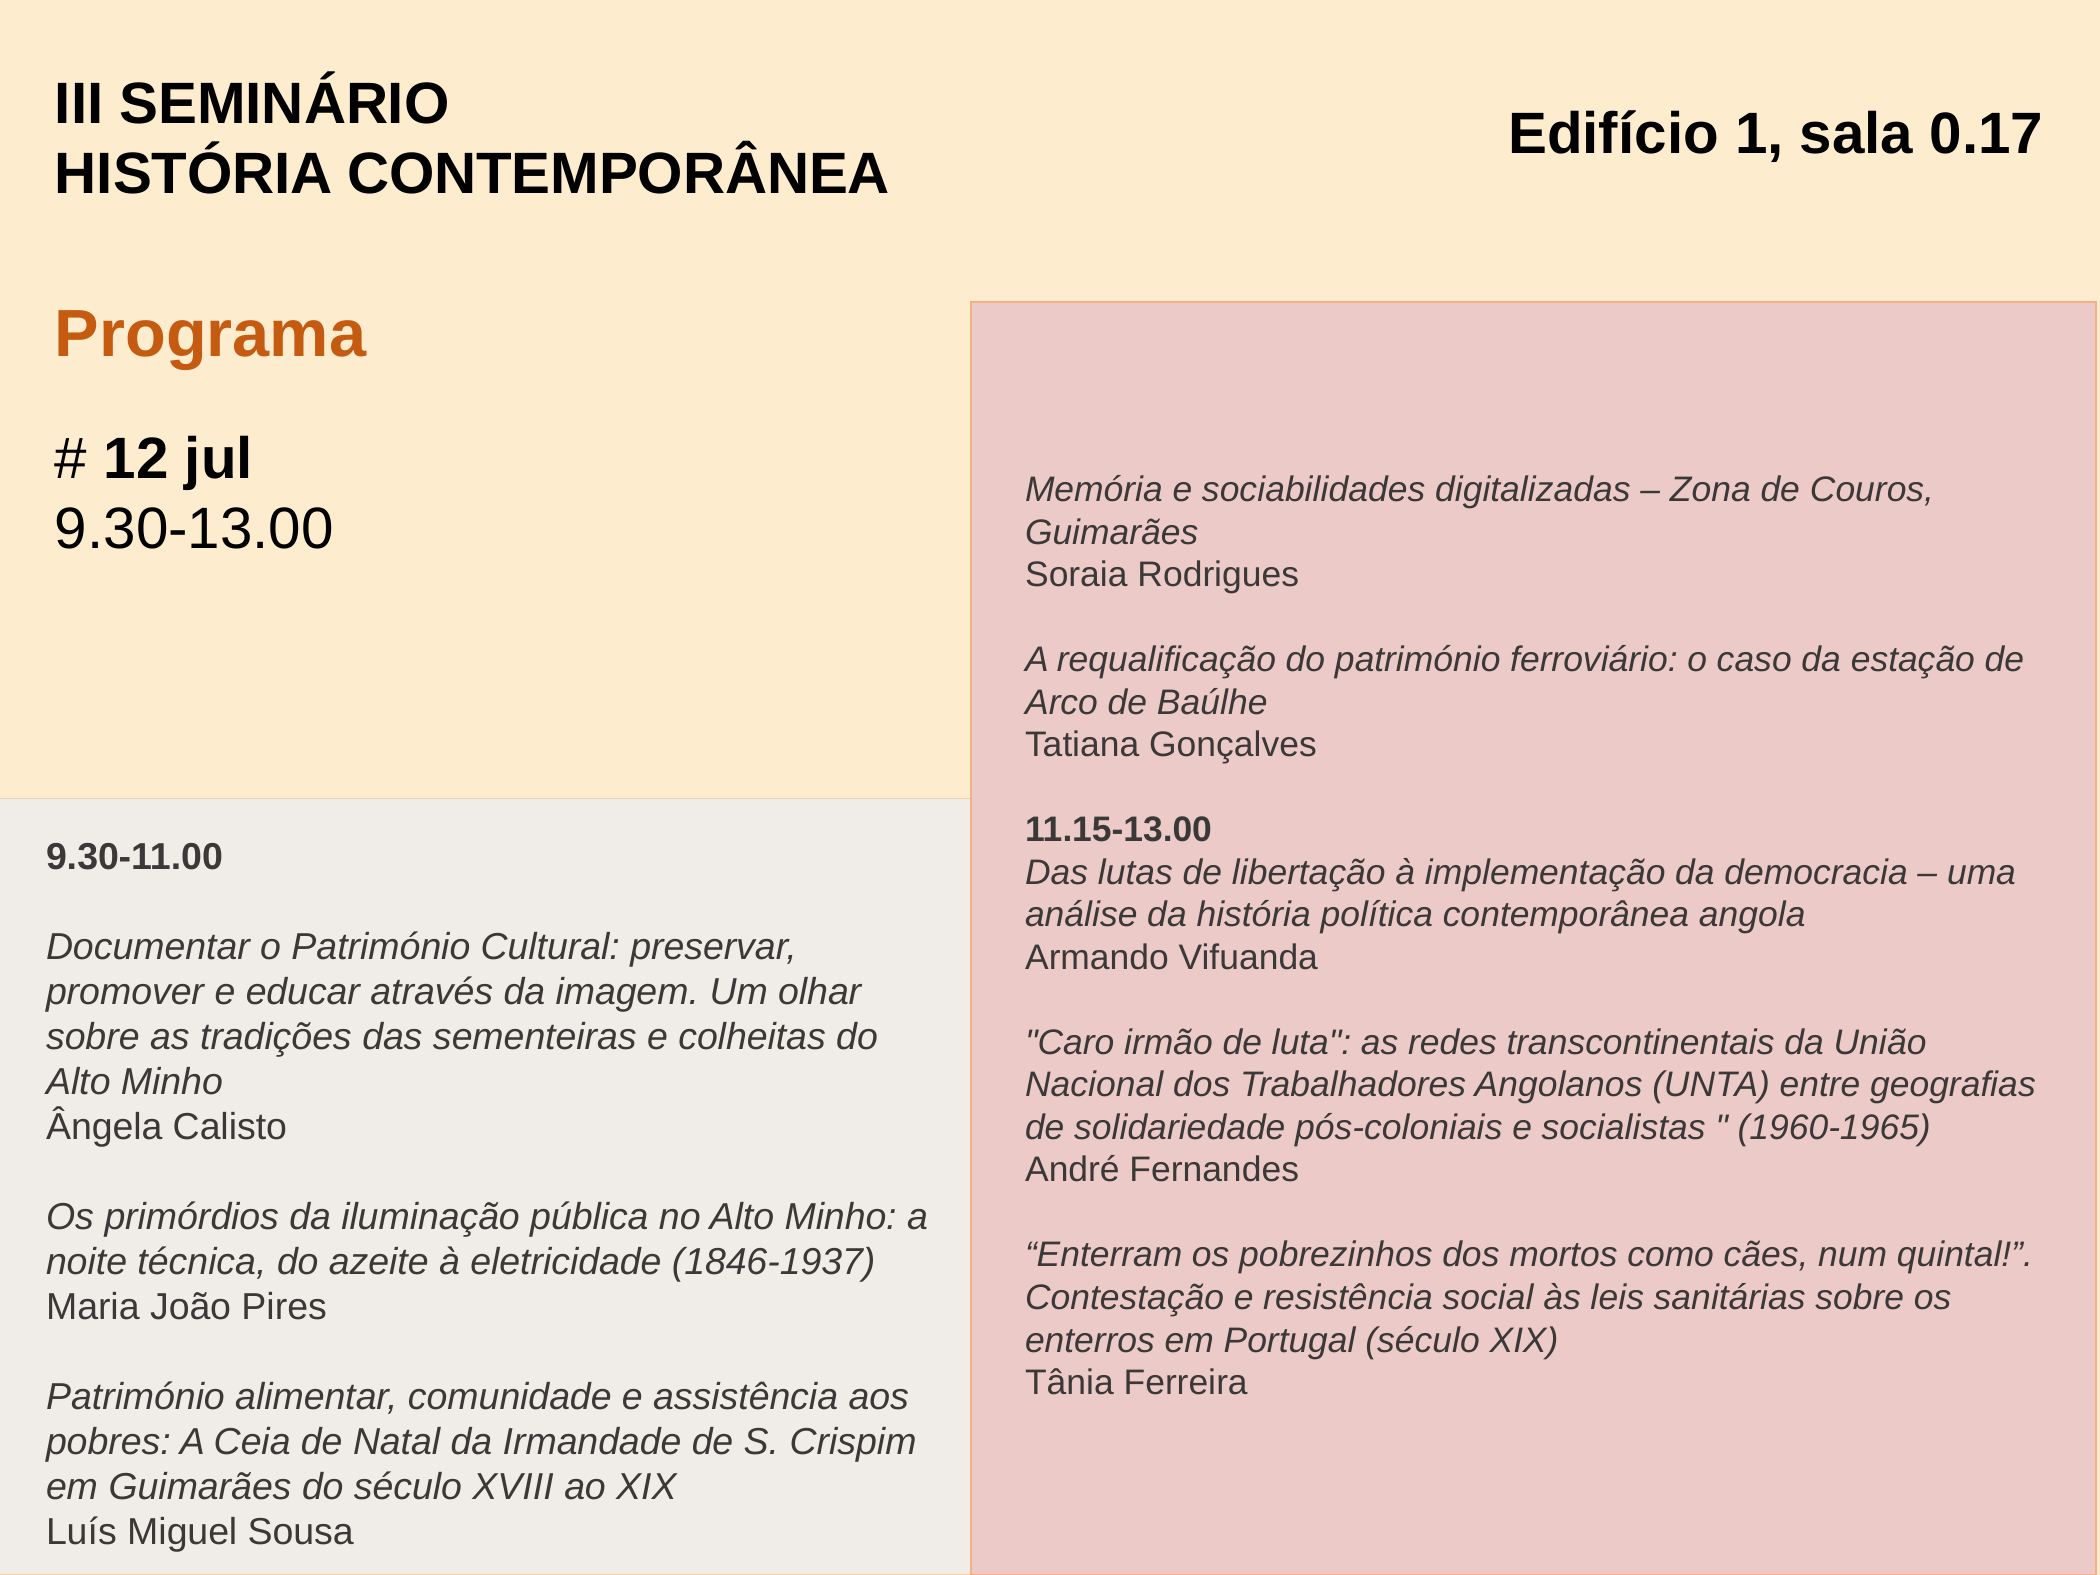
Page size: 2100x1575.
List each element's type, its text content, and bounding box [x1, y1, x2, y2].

text_box [0, 798, 970, 1575]
text_box [982, 0, 2100, 292]
text_box 9.30-11.00 Documentar o Património Cultural: preservar, promover e educar através da imagem. Um olhar sobre as tradições das sementeiras e colheitas do Alto Minho Ângela Calisto Os primórdios da iluminação pública no Alto Minho: a noite técnica, do azeite à eletricidade (1846-1937) Maria João Pires Património alimentar, comunidade e assistência aos pobres: A Ceia de Natal da Irmandade de S. Crispim em Guimarães do século XVIII ao XIX Luís Miguel Sousa [31, 824, 946, 1560]
text_box Memória e sociabilidades digitalizadas – Zona de Couros, Guimarães Soraia Rodrigues A requalificação do património ferroviário: o caso da estação de Arco de Baúlhe Tatiana Gonçalves 11.15-13.00 Das lutas de libertação à implementação da democracia – uma análise da história política contemporânea angola Armando Vifuanda "Caro irmão de luta": as redes transcontinentais da União Nacional dos Trabalhadores Angolanos (UNTA) entre geografias de solidariedade pós-coloniais e socialistas " (1960-1965) André Fernandes “Enterram os pobrezinhos dos mortos como cães, num quintal!”. Contestação e resistência social às leis sanitárias sobre os enterros em Portugal (século XIX) Tânia Ferreira [1010, 458, 2059, 1409]
text_box Edifício 1, sala 0.17 [1016, 87, 2059, 173]
text_box III SEMINÁRIO HISTÓRIA CONTEMPORÂNEA [40, 58, 975, 213]
text_box Programa [40, 282, 392, 378]
text_box # 12 jul 9.30-13.00 [40, 412, 947, 568]
text_box [970, 301, 2097, 1575]
